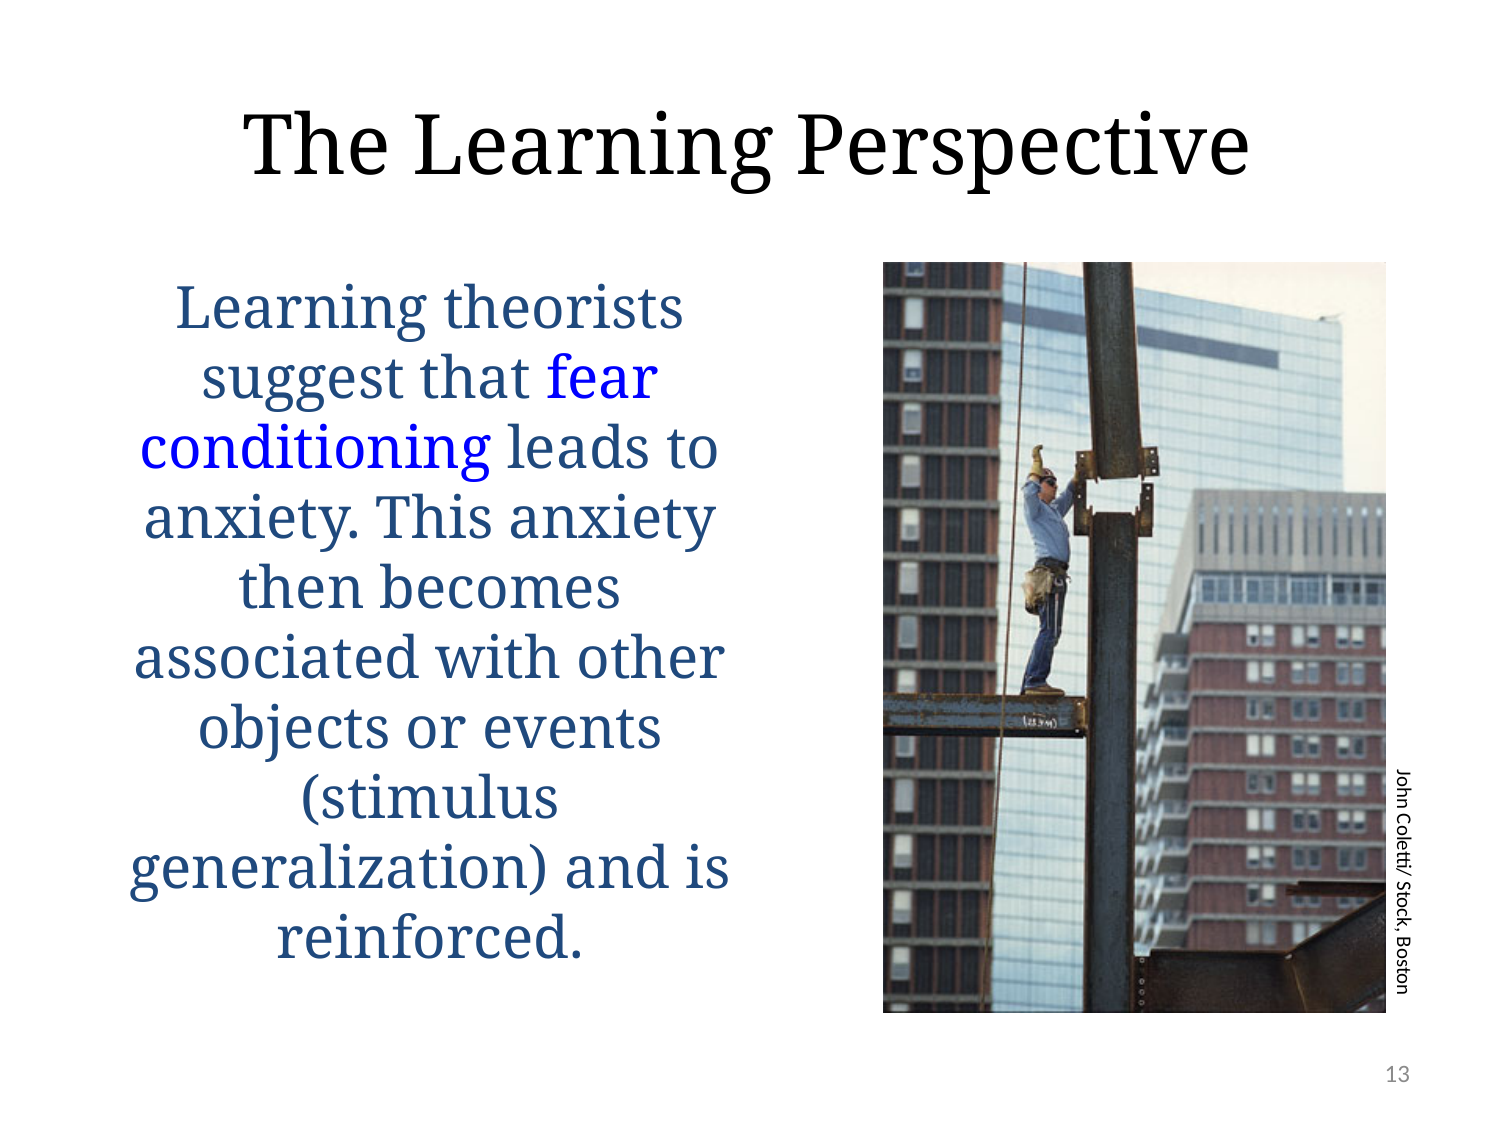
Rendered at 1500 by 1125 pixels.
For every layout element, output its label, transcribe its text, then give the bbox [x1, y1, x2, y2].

text_box John Coletti/ Stock, Boston [1390, 755, 1426, 1011]
slide_number 13 [1074, 1042, 1425, 1103]
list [883, 262, 1386, 1013]
title The Learning Perspective [110, 47, 1386, 236]
text_box Learning theorists suggest that fear conditioning leads to anxiety. This anxiety then becomes associated with other objects or events (stimulus generalization) and is reinforced. [110, 262, 750, 931]
